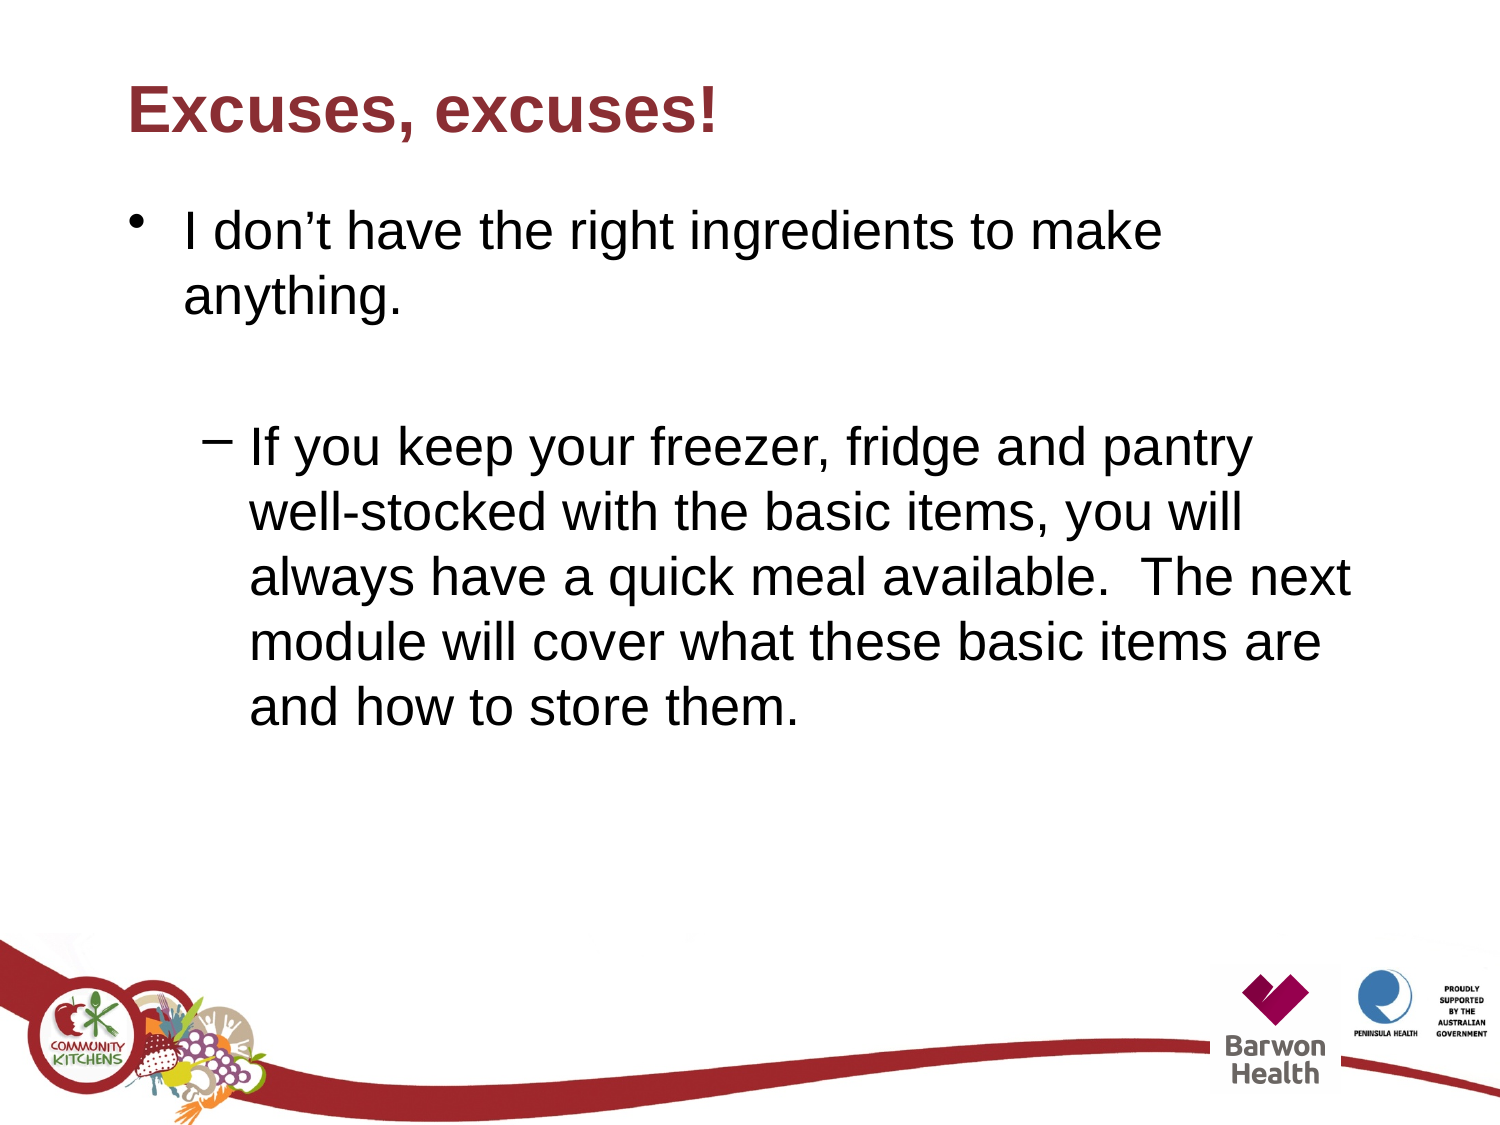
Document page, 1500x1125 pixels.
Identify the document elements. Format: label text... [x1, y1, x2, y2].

title Excuses, excuses! [112, 50, 1388, 163]
list I don’t have the right ingredients to make anything. If you keep your freezer, fridge and pantry well-stocked with the basic items, you will always have a quick meal available. The next module will cover what these basic items are and how to store them. [112, 187, 1388, 863]
picture [0, 933, 1500, 1125]
